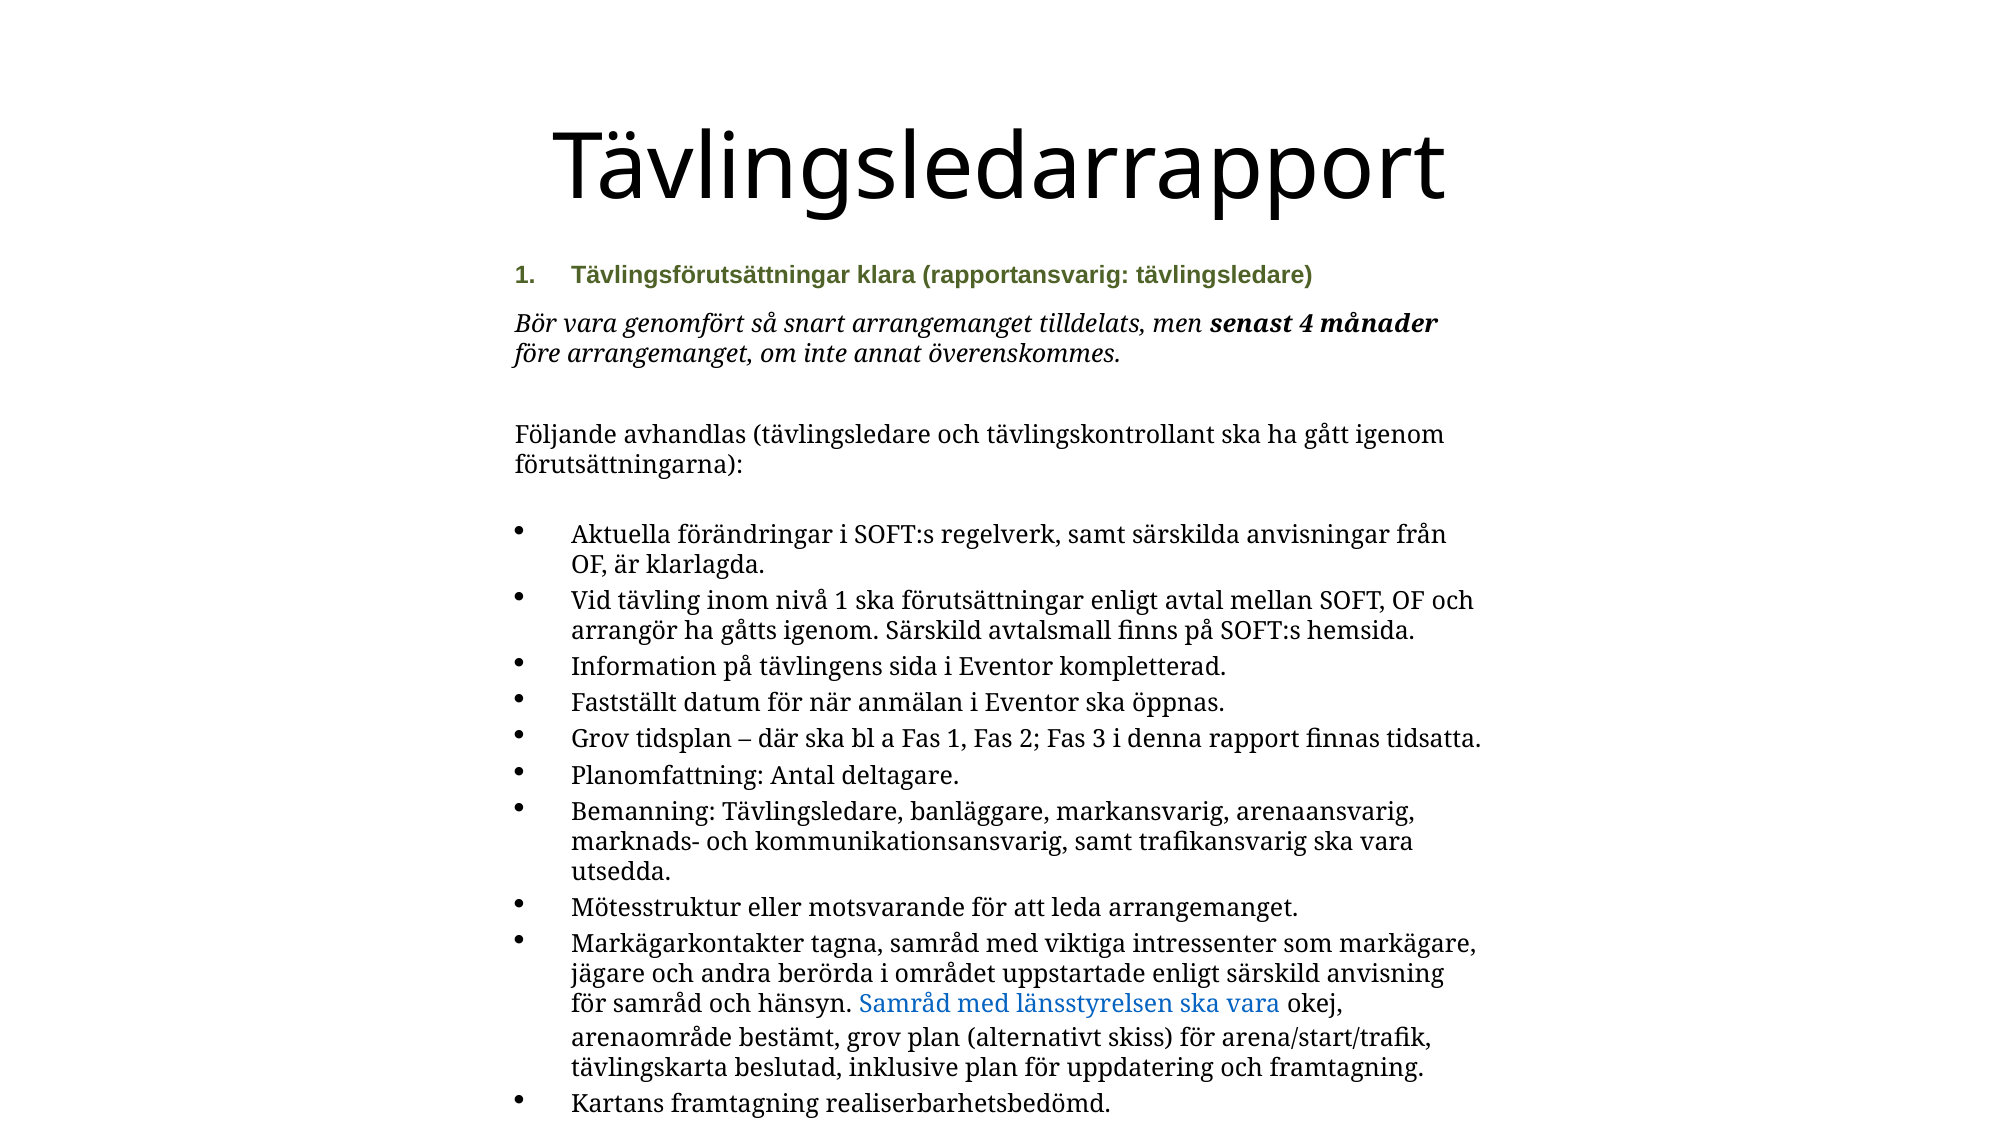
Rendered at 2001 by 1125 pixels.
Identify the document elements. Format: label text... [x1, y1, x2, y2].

title Tävlingsledarrapport [137, 59, 1863, 278]
text_box Tävlingsförutsättningar klara (rapportansvarig: tävlingsledare) Bör vara genomfört så snart arrangemanget tilldelats, men senast 4 månader före arrangemanget, om inte annat överenskommes. Följande avhandlas (tävlingsledare och tävlingskontrollant ska ha gått igenom förutsättningarna): Aktuella förändringar i SOFT:s regelverk, samt särskilda anvisningar från OF, är klarlagda. Vid tävling inom nivå 1 ska förutsättningar enligt avtal mellan SOFT, OF och arrangör ha gåtts igenom. Särskild avtalsmall finns på SOFT:s hemsida. Information på tävlingens sida i Eventor kompletterad. Fastställt datum för när anmälan i Eventor ska öppnas. Grov tidsplan – där ska bl a Fas 1, Fas 2; Fas 3 i denna rapport finnas tidsatta. Planomfattning: Antal deltagare. Bemanning: Tävlingsledare, banläggare, markansvarig, arenaansvarig, marknads- och kommunikationsansvarig, samt trafikansvarig ska vara utsedda. Mötesstruktur eller motsvarande för att leda arrangemanget. Markägarkontakter tagna, samråd med viktiga intressenter som markägare, jägare och andra berörda i området uppstartade enligt särskild anvisning för samråd och hänsyn. Samråd med länsstyrelsen ska vara okej, arenaområde bestämt, grov plan (alternativt skiss) för arena/start/trafik, tävlingskarta beslutad, inklusive plan för uppdatering och framtagning. Kartans framtagning realiserbarhetsbedömd. Eventuella avlysningar inlagda på tävlingens hemsida. Kontaktsätt mellan tävlingsledare och tävlingskontrollant etablerat. [500, 251, 1500, 1125]
